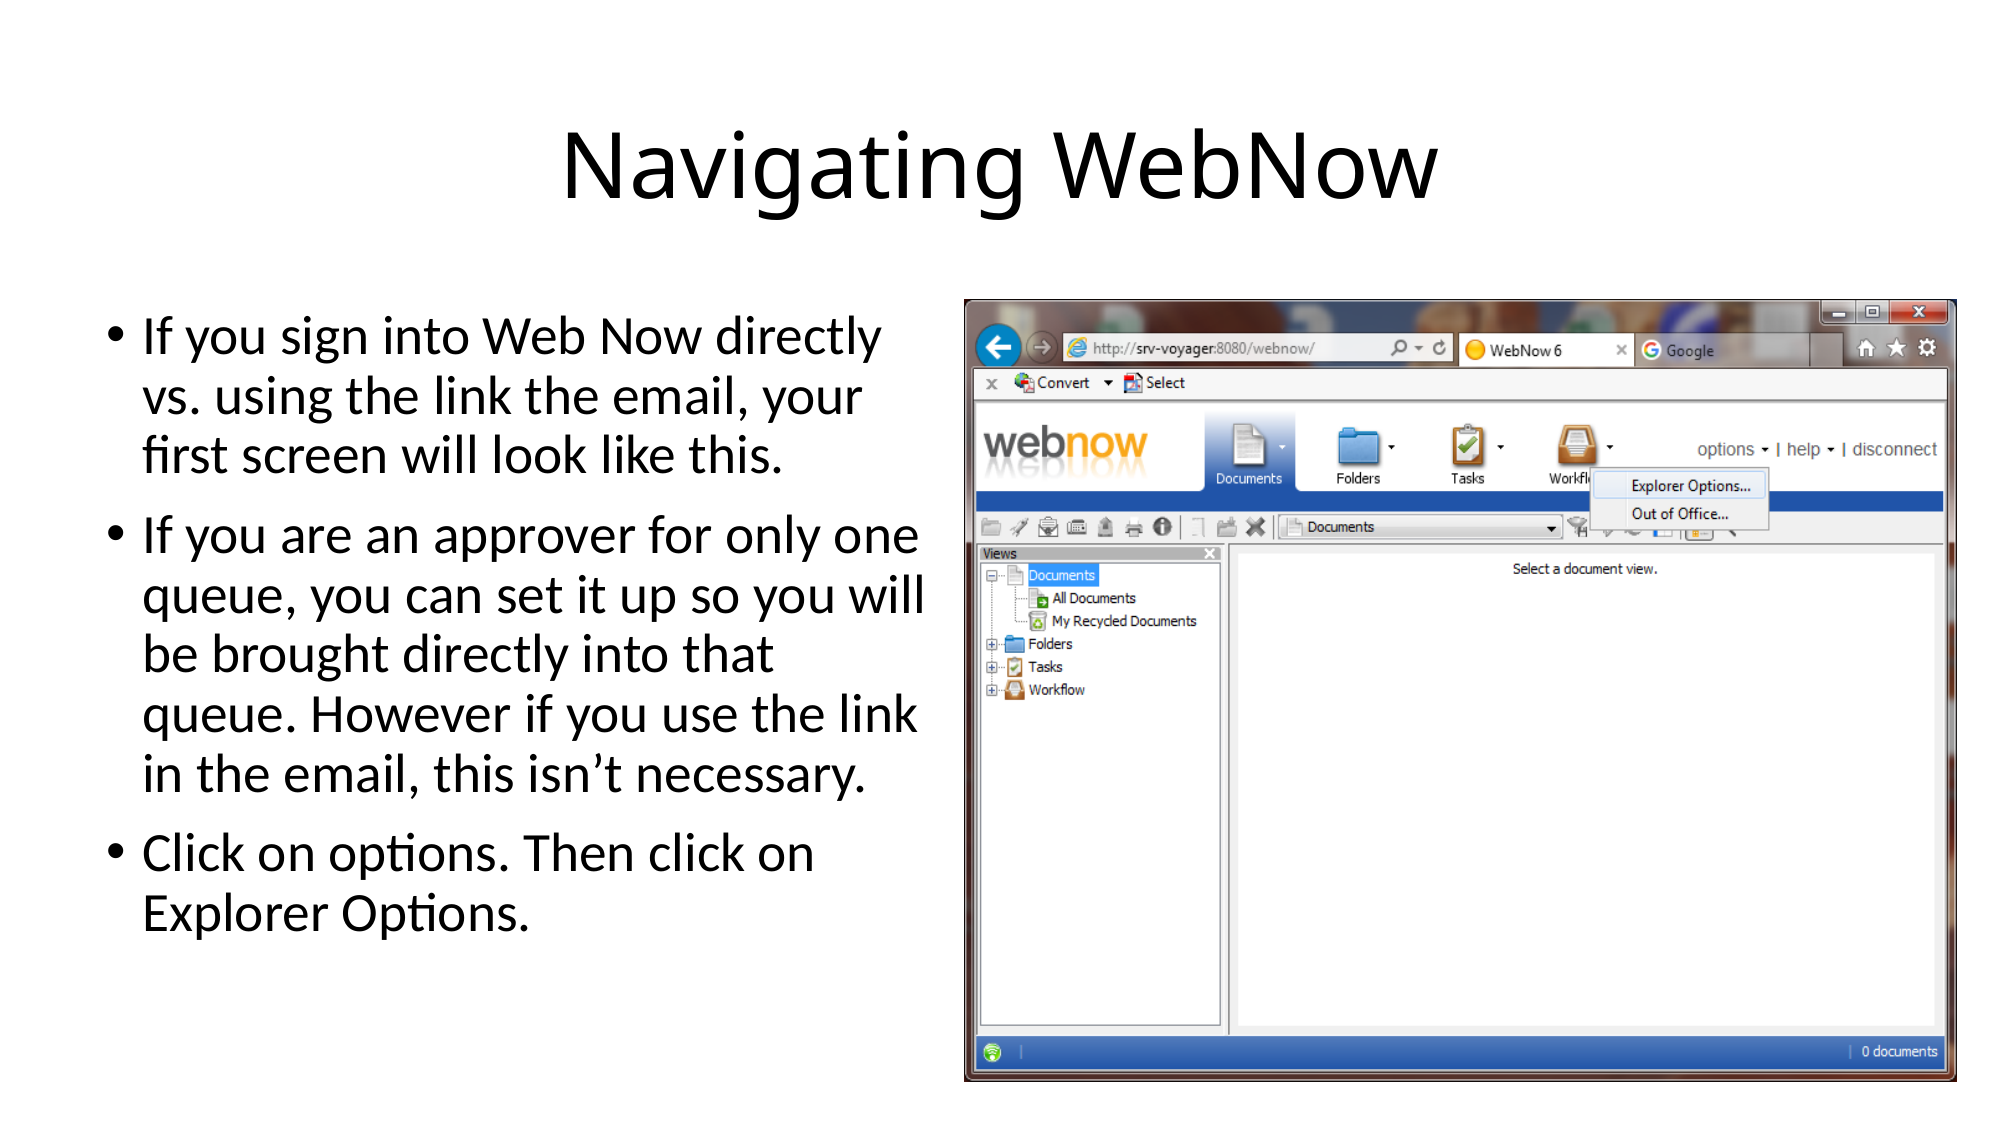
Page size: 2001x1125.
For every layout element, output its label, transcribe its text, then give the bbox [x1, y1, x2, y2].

list If you sign into Web Now directly vs. using the link the email, your first screen will look like this. If you are an approver for only one queue, you can set it up so you will be brought directly into that queue. However if you use the link in the email, this isn’t necessary. Click on options. Then click on Explorer Options. [91, 299, 942, 1014]
title Navigating WebNow [137, 59, 1863, 278]
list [963, 299, 1957, 1082]
